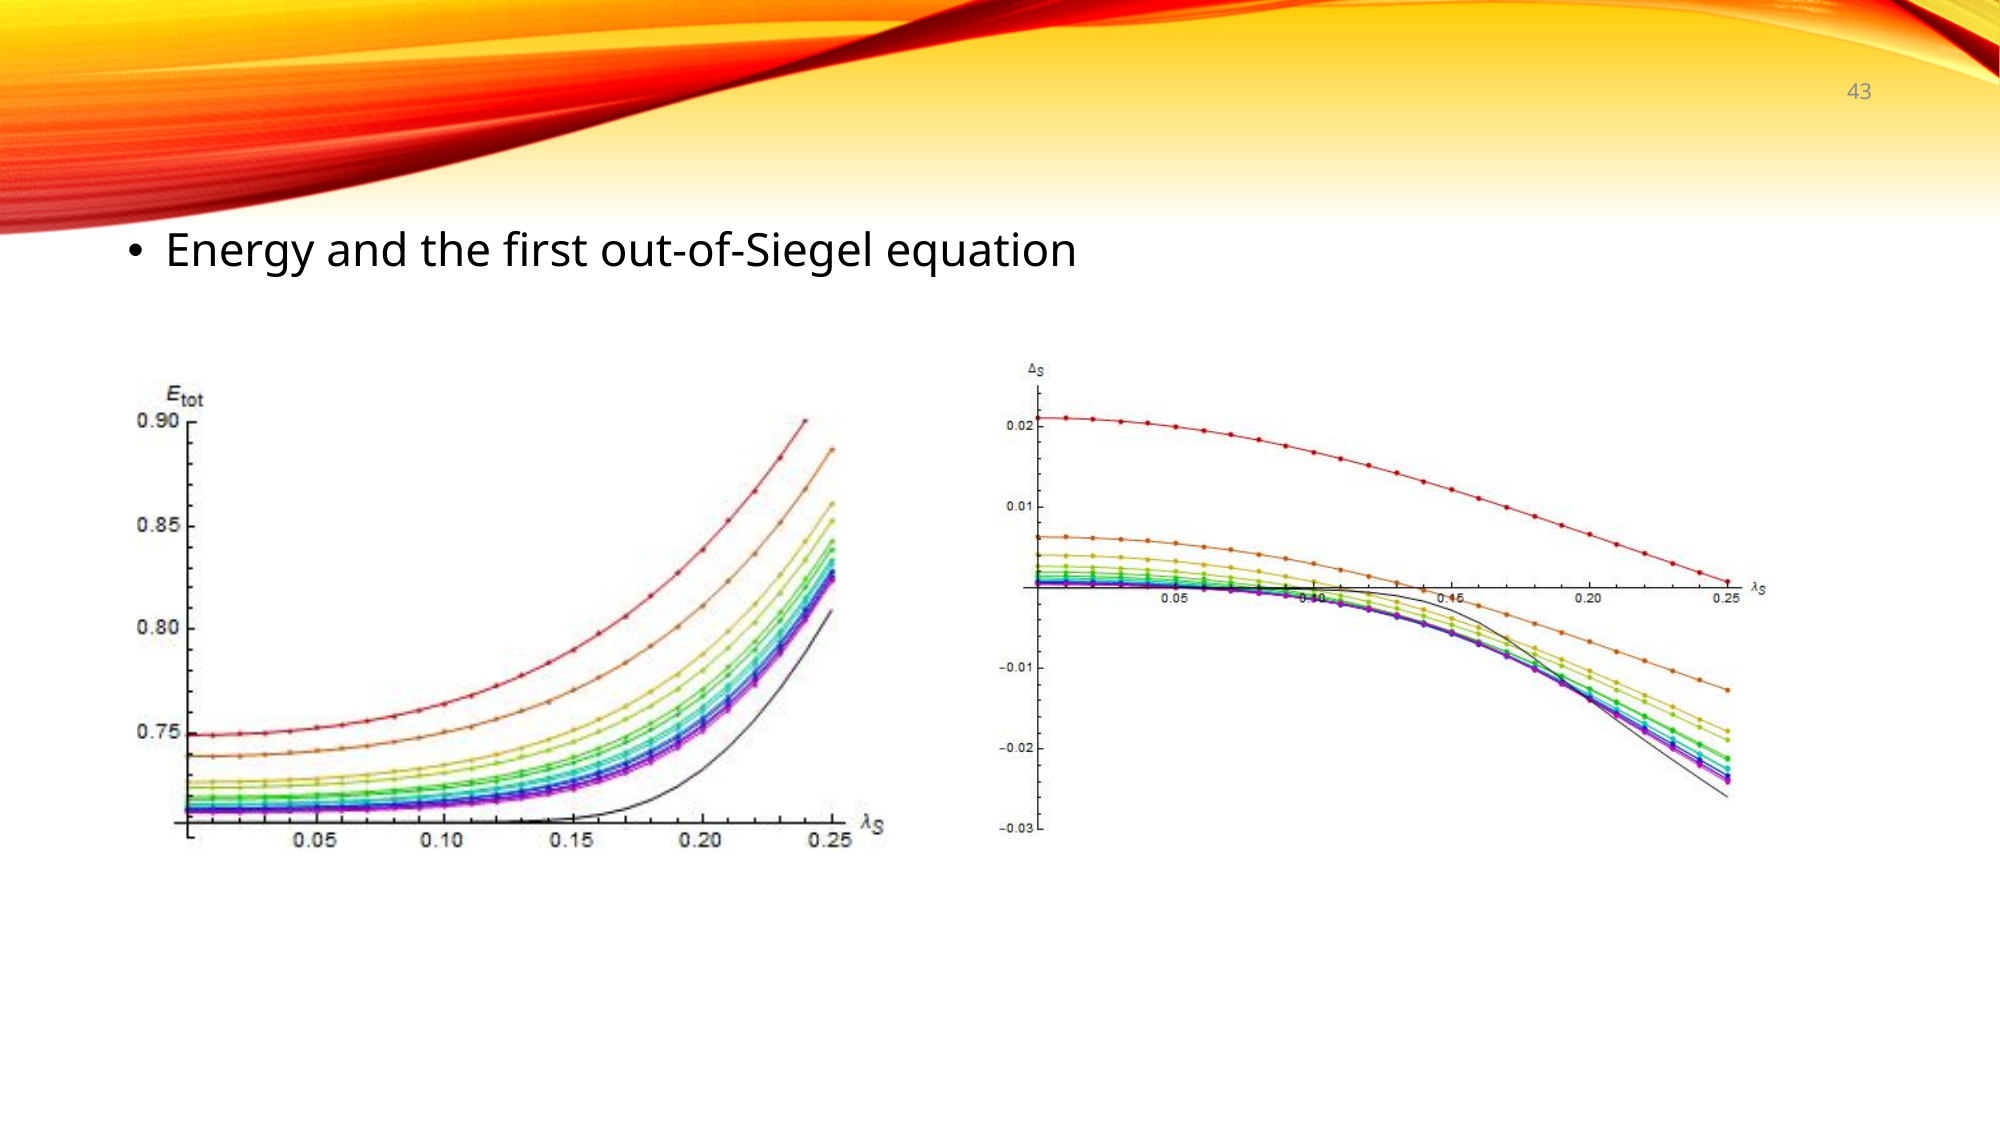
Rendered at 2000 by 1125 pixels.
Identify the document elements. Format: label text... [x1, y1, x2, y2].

list Energy and the first out-of-Siegel equation [112, 219, 1887, 1021]
picture [999, 361, 1768, 839]
picture [137, 382, 888, 858]
picture [0, 0, 2000, 237]
slide_number 43 [1437, 62, 1887, 123]
